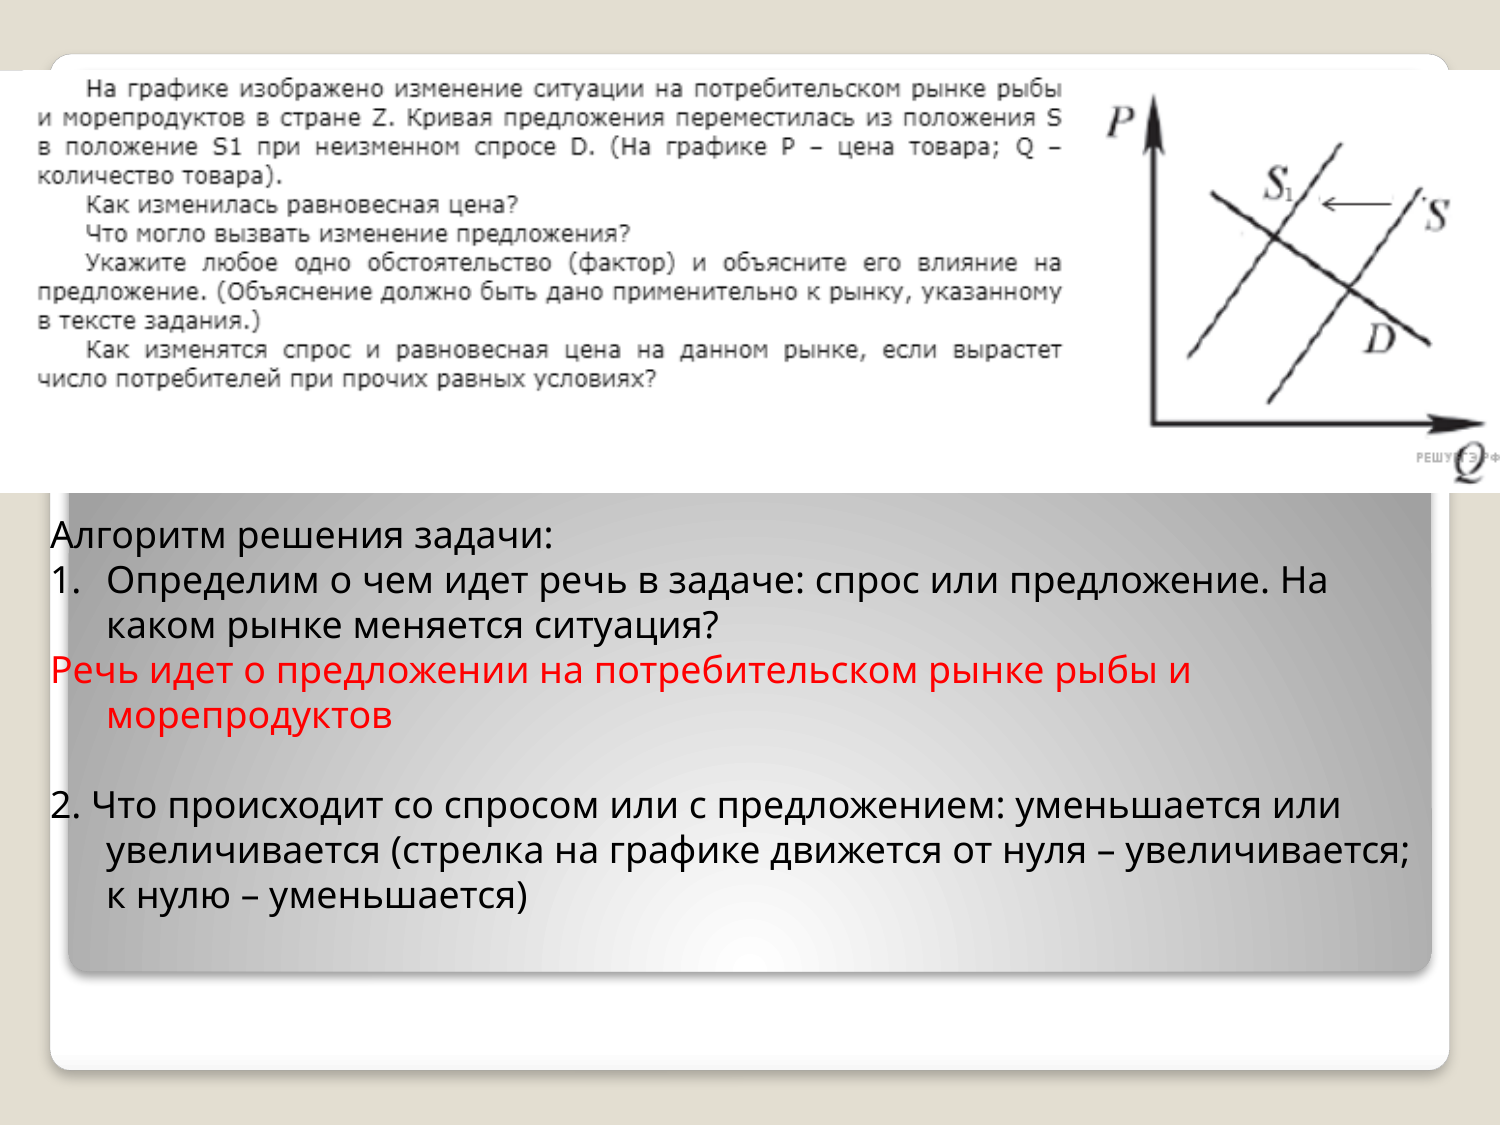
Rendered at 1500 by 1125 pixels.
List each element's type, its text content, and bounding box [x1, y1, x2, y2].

text_box Алгоритм решения задачи: Определим о чем идет речь в задаче: спрос или предложение. На каком рынке меняется ситуация? Речь идет о предложении на потребительском рынке рыбы и морепродуктов 2. Что происходит со спросом или с предложением: уменьшается или увеличивается (стрелка на графике движется от нуля – увеличивается; к нулю – уменьшается) [35, 510, 1454, 924]
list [0, 70, 1500, 493]
